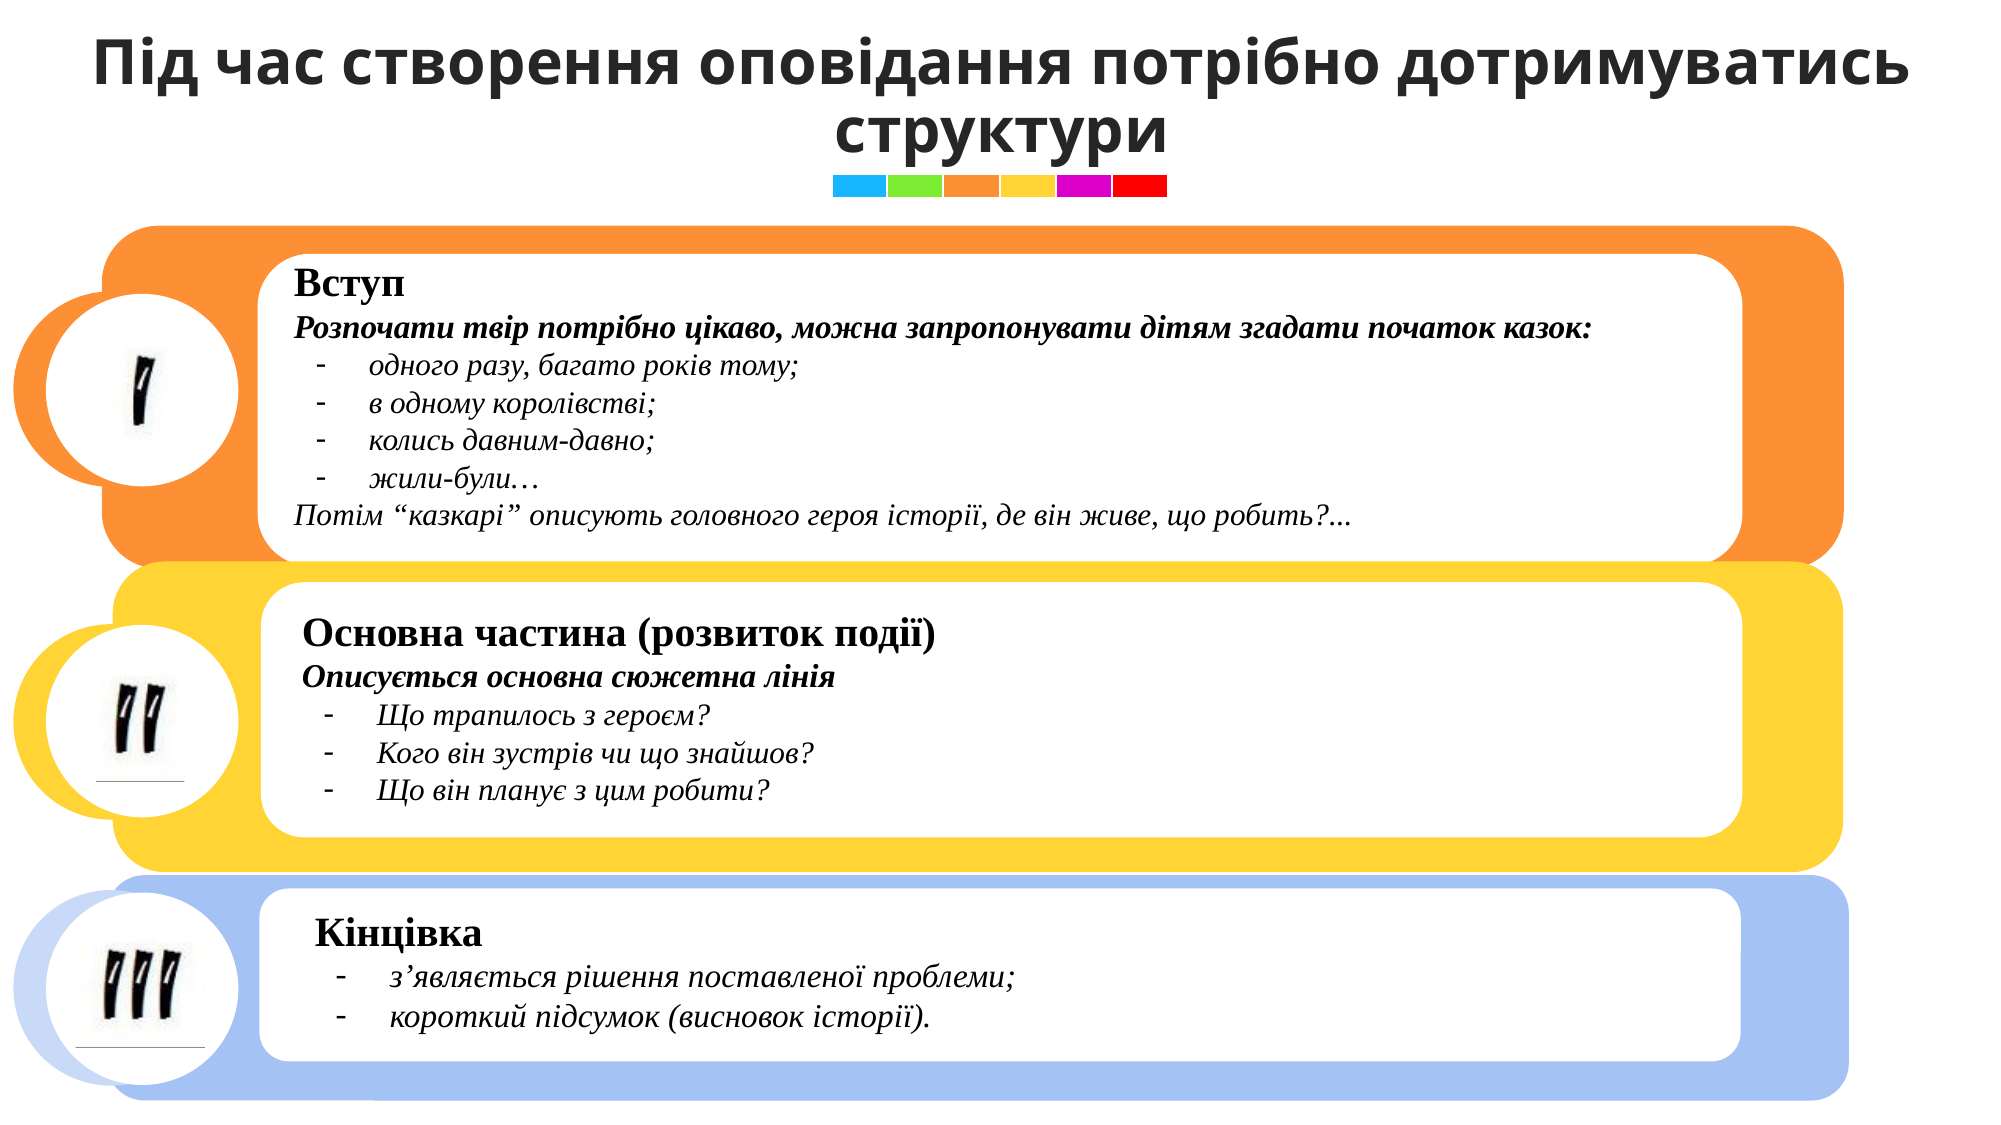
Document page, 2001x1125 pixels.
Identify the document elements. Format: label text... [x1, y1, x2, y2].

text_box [13, 623, 238, 820]
text_box Основна частина (розвиток події) Описується основна сюжетна лінія Що трапилось з героєм? Кого він зустрів чи що знайшов? Що він планує з цим робити? [286, 597, 1717, 823]
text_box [13, 889, 238, 1086]
text_box [258, 264, 1742, 561]
picture [110, 338, 171, 440]
text_box Кінцівка з’являється рішення поставленої проблеми; короткий підсумок (висновок історії). [299, 889, 1742, 1050]
text_box [116, 875, 1849, 1101]
text_box Вступ Розпочати твір потрібно цікаво, можна запропонувати дітям згадати початок казок: одного разу, багато років тому; в одному королівстві; колись давним-давно; жили-були… Потім “казкарі” описують головного героя історії, де він живе, що робить?... [278, 247, 1721, 545]
text_box [261, 582, 1742, 837]
picture [95, 662, 185, 782]
picture [75, 928, 206, 1048]
text_box [260, 889, 1734, 1061]
text_box [112, 561, 1844, 873]
text_box [101, 225, 1844, 566]
list Під час створення оповідання потрібно дотримуватись структури [53, 35, 1952, 155]
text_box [13, 291, 238, 488]
